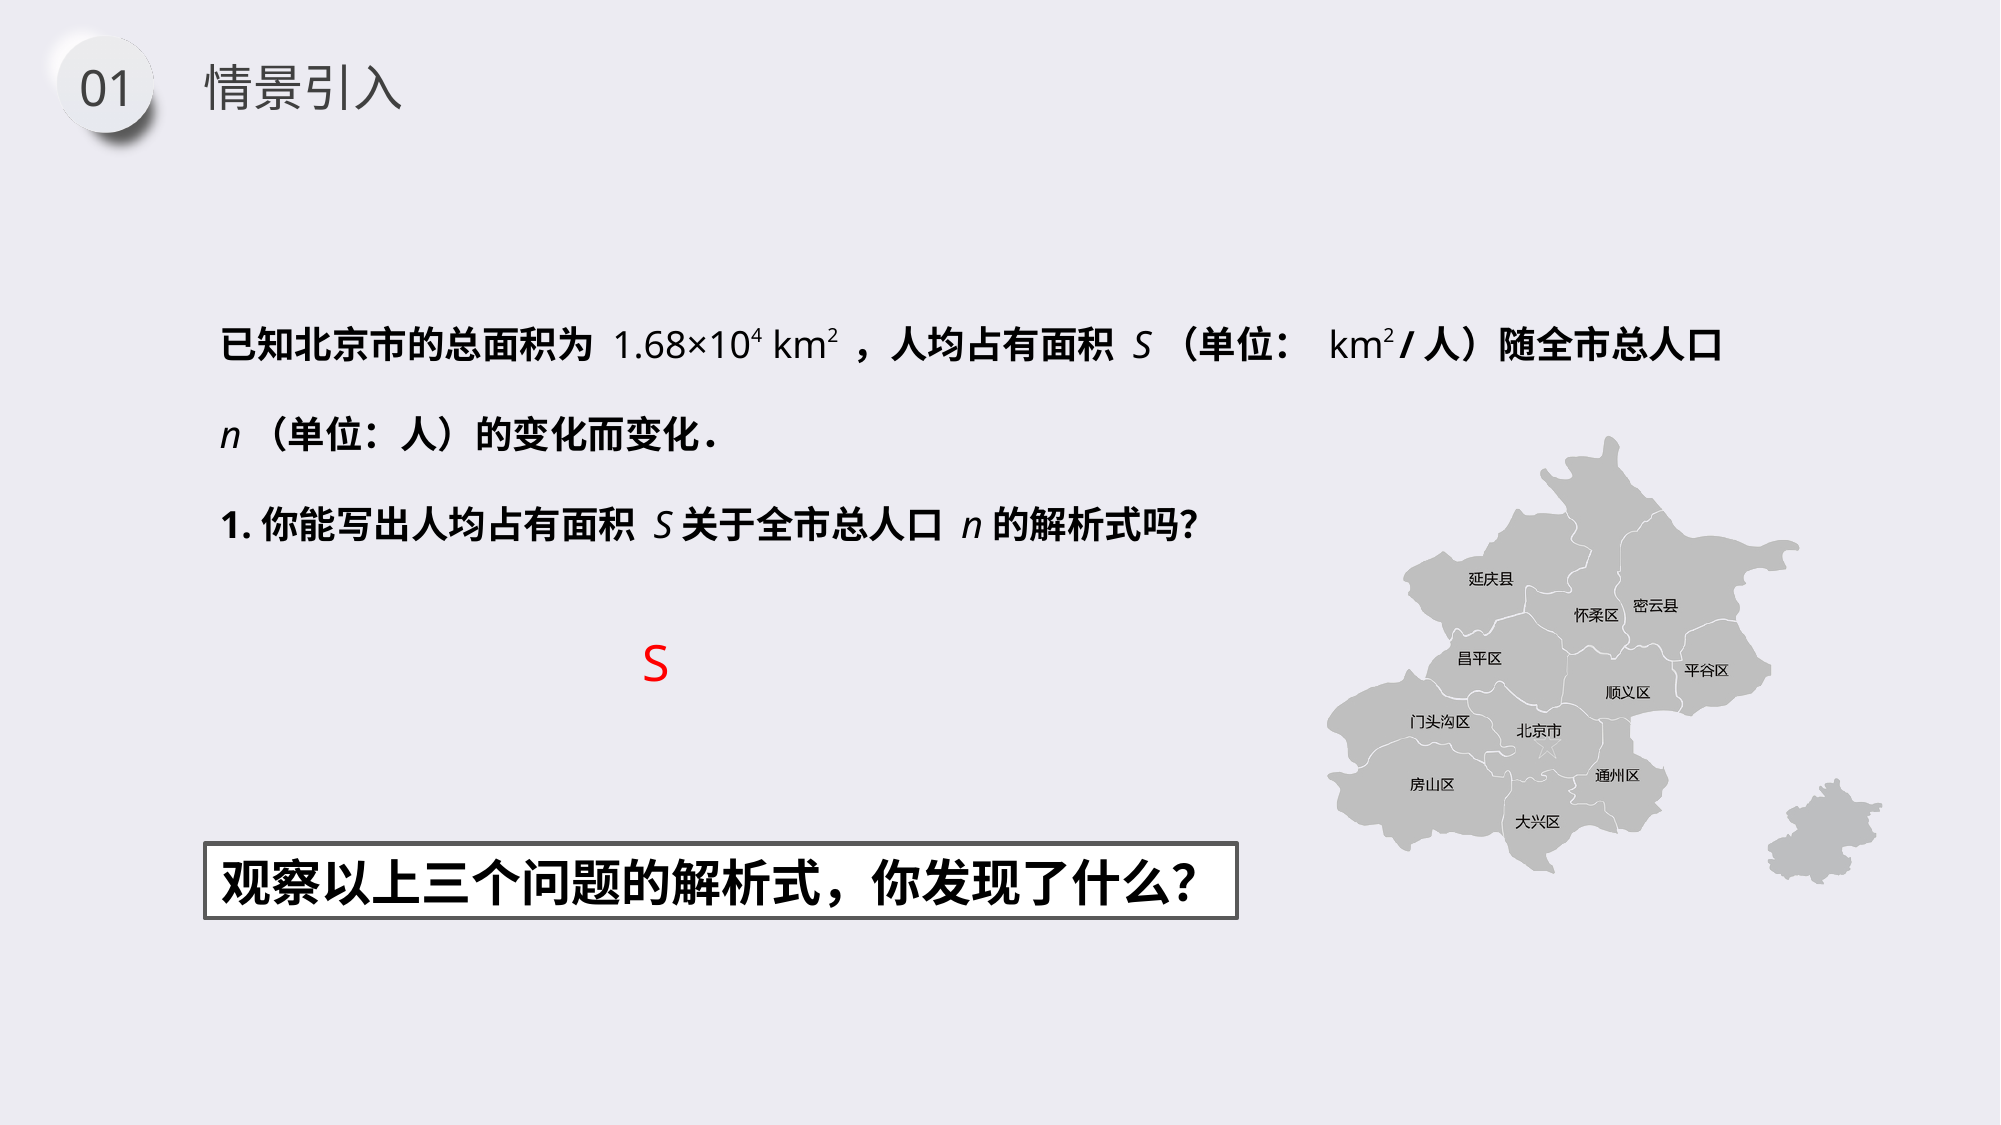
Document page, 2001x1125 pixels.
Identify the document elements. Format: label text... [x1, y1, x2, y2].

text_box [34, 17, 420, 160]
text_box 观察以上三个问题的解析式，你发现了什么？ [204, 843, 1238, 919]
picture [1326, 435, 1883, 885]
text_box 已知北京市的总面积为 1.68×104 km2 ，人均占有面积 S（单位： km2 /人）随全市总人口 n（单位：人）的变化而变化． 1.你能写出人均占有面积 S关于全市总人口 n的解析式吗？ [204, 262, 1758, 554]
